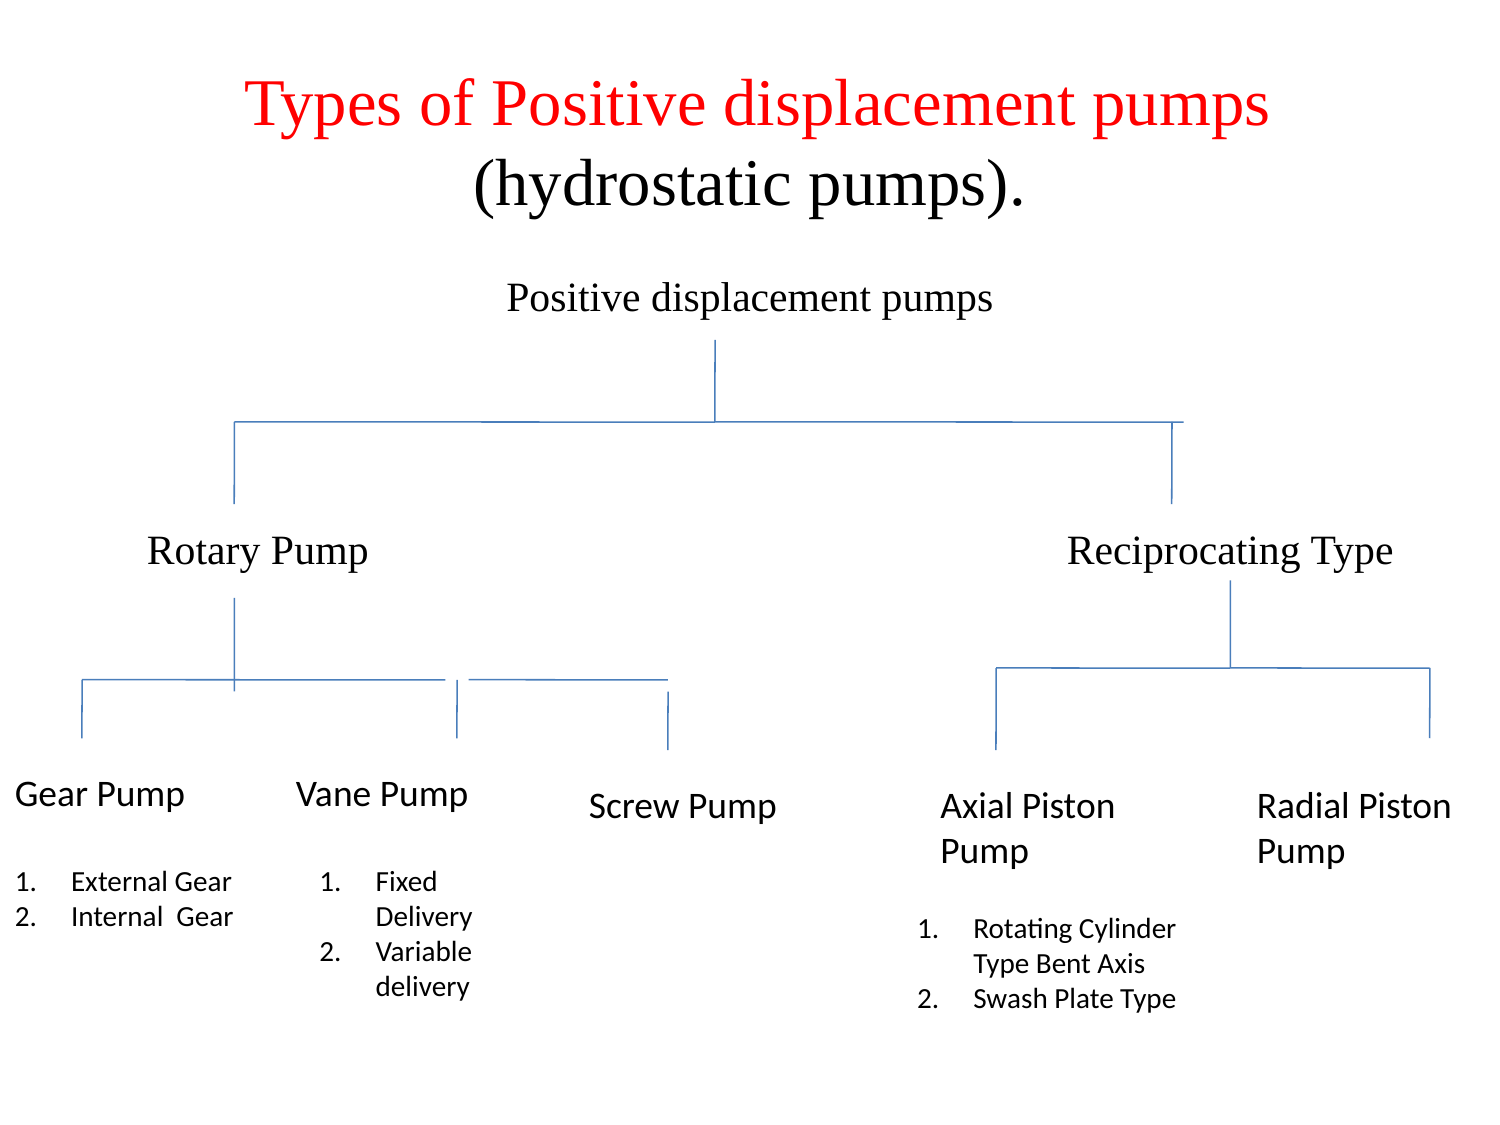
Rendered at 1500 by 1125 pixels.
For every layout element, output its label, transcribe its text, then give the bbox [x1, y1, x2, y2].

text_box Gear Pump [0, 761, 235, 822]
title Types of Positive displacement pumps (hydrostatic pumps). [75, 45, 1425, 233]
text_box Vane Pump [281, 761, 504, 822]
text_box Rotary Pump [82, 515, 434, 581]
text_box Reciprocating Type [996, 515, 1465, 581]
list Positive displacement pumps [0, 262, 1500, 1079]
text_box Fixed Delivery Variable delivery [304, 855, 516, 1010]
text_box Rotating Cylinder Type Bent Axis Swash Plate Type [902, 902, 1219, 1022]
text_box External Gear Internal Gear [0, 855, 282, 941]
text_box Radial Piston Pump [1242, 773, 1500, 879]
text_box Screw Pump [574, 773, 832, 834]
text_box Axial Piston Pump [925, 773, 1184, 879]
